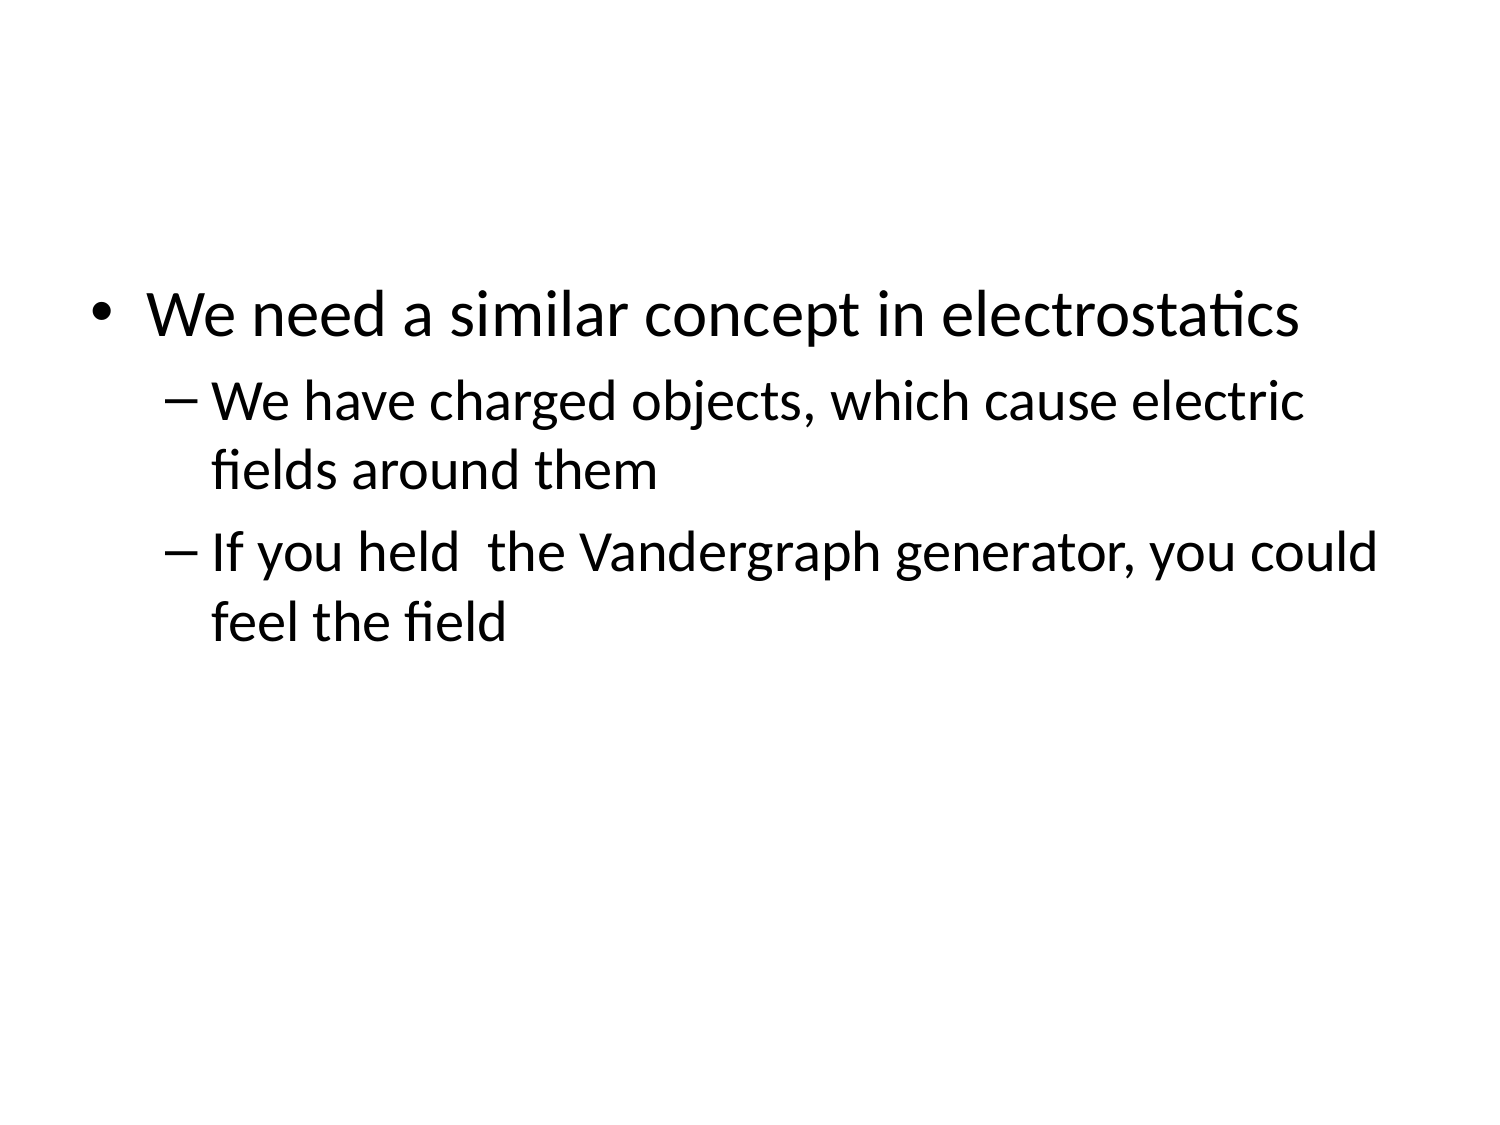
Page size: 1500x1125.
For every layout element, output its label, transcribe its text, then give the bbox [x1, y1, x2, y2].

list We need a similar concept in electrostatics We have charged objects, which cause electric fields around them If you held the Vandergraph generator, you could feel the field [75, 262, 1425, 1005]
